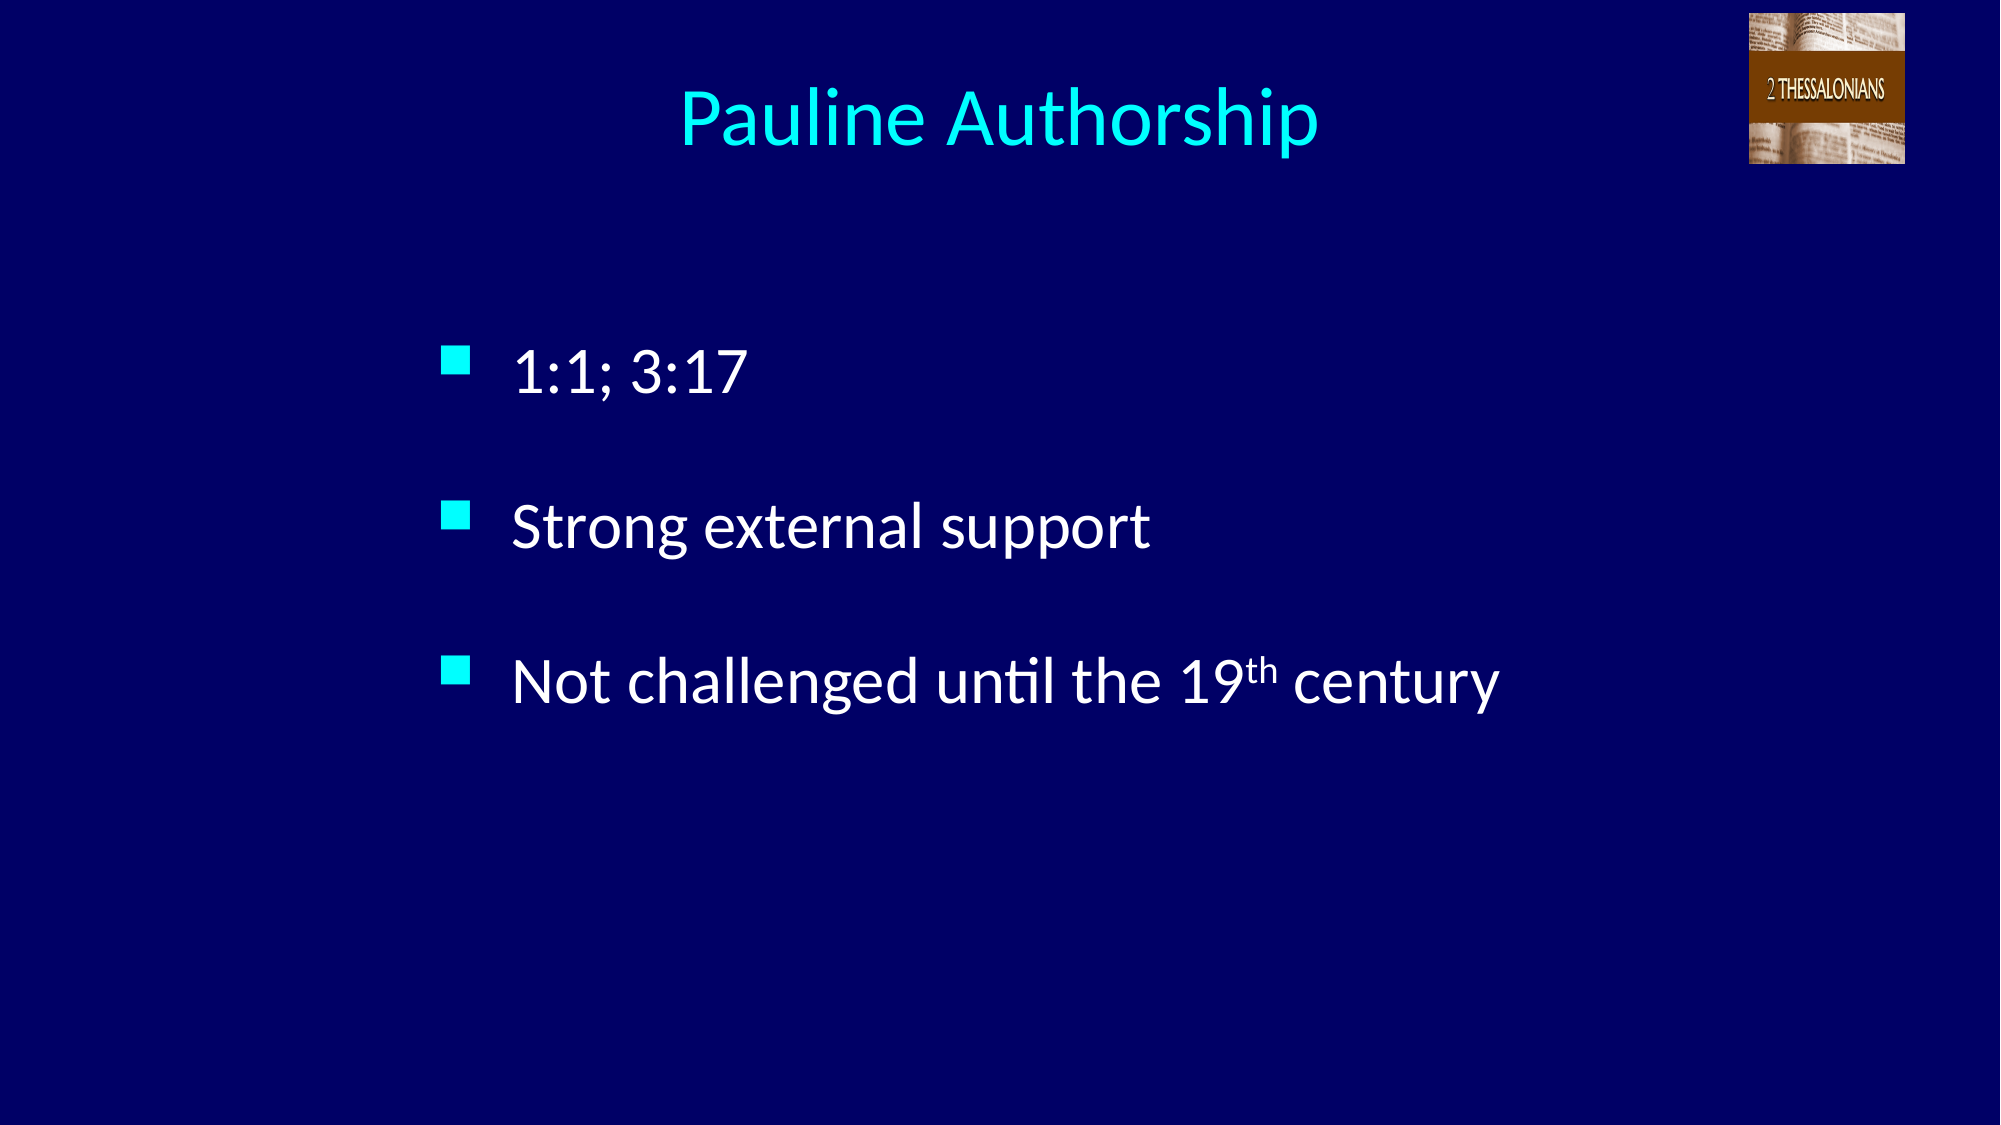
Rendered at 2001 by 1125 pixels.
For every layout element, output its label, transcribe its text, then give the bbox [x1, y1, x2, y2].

title Pauline Authorship [150, 37, 1850, 188]
list 1:1; 3:17 Strong external support Not challenged until the 19th century [421, 318, 1579, 788]
picture [1749, 12, 1905, 164]
